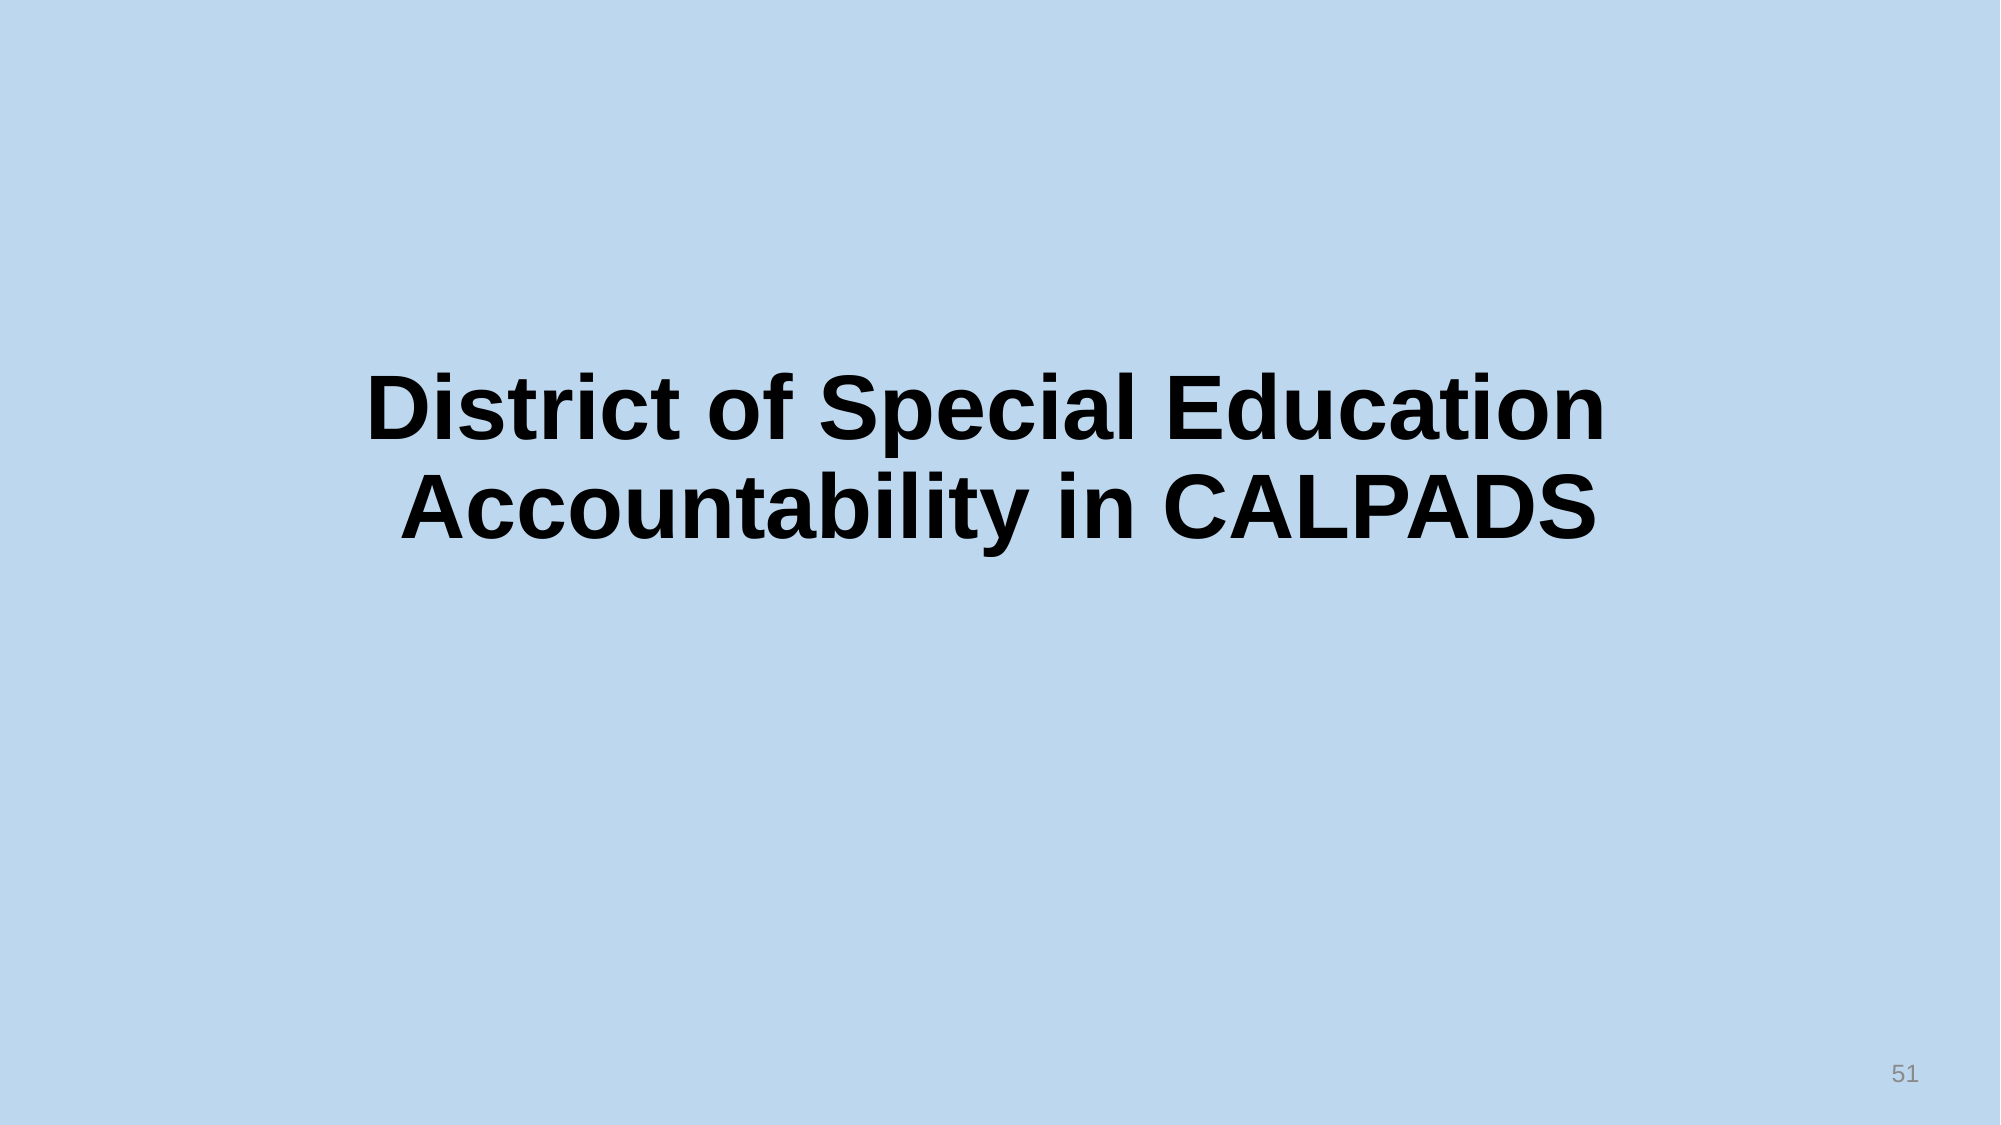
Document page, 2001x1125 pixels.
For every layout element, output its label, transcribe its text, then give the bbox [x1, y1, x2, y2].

title District of Special Education Accountability in CALPADS [0, 329, 2000, 589]
slide_number 51 [1484, 1042, 1935, 1103]
